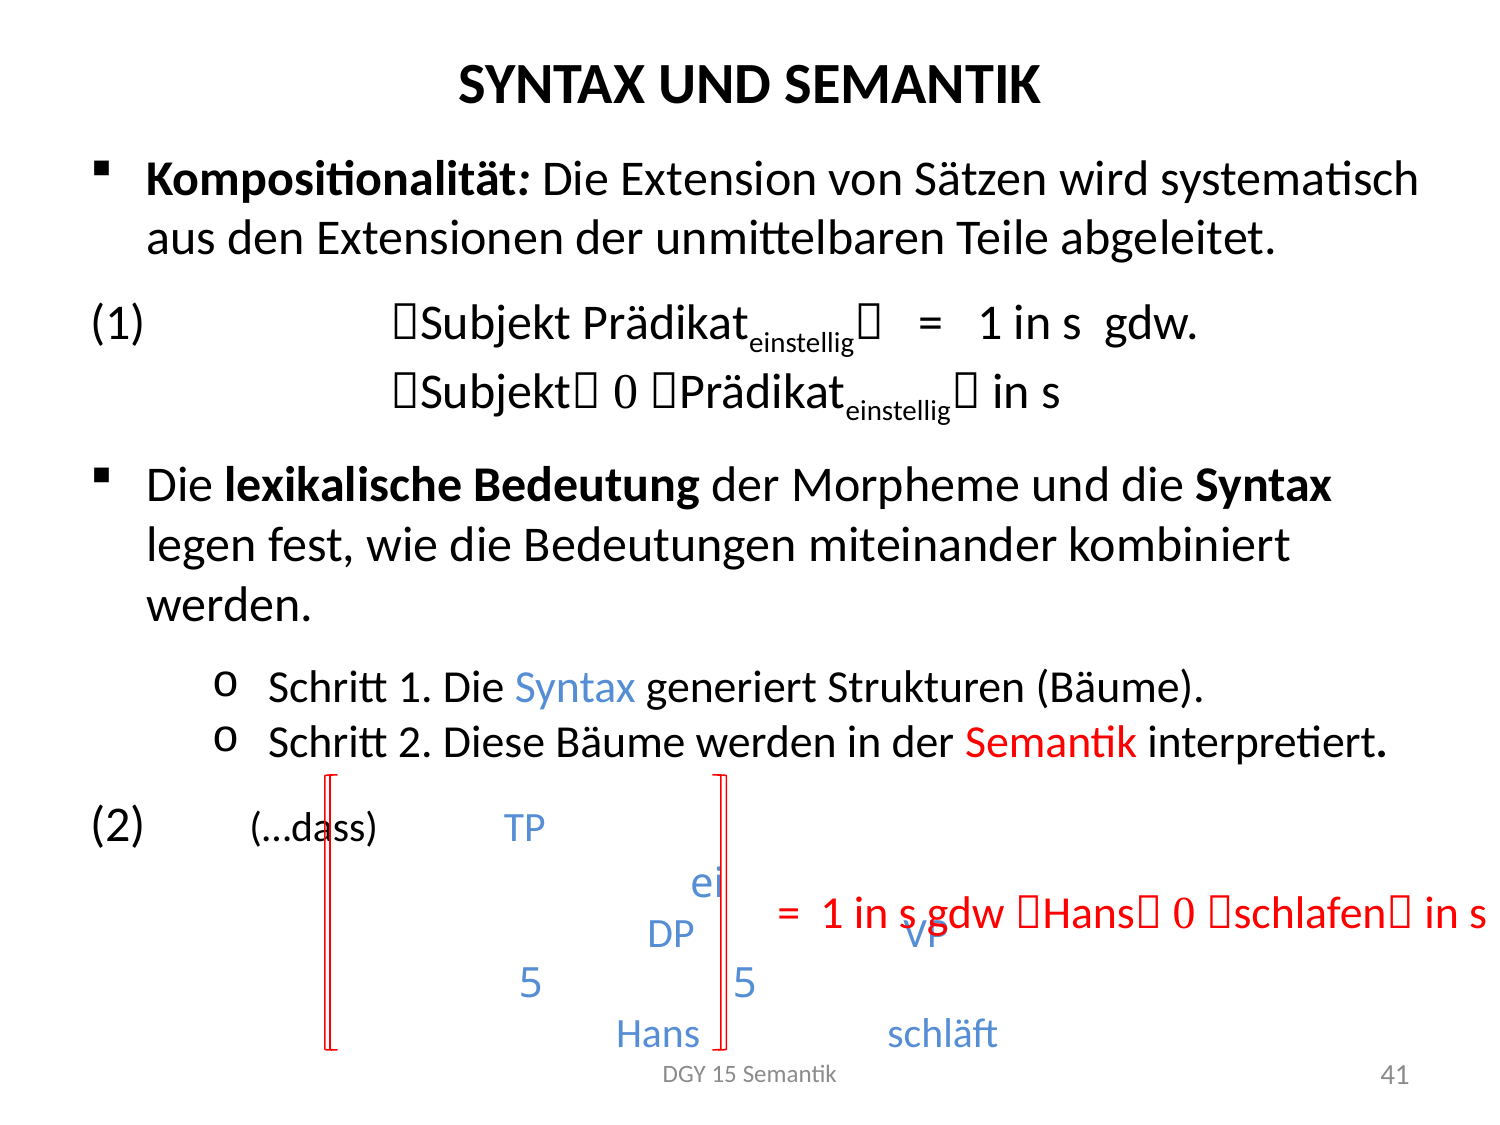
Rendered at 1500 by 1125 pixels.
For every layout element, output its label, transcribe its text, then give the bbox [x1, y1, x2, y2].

footer DGY 15 Semantik [512, 1042, 988, 1103]
title Syntax und Semantik [75, 24, 1425, 136]
list Kompositionalität: Die Extension von Sätzen wird systematisch aus den Extensionen der unmittelbaren Teile abgeleitet. (1) Subjekt Prädikateinstellig = 1 in s gdw. Subjekt  Prädikateinstellig in s Die lexikalische Bedeutung der Morpheme und die Syntax legen fest, wie die Bedeutungen miteinander kombiniert werden. Schritt 1. Die Syntax generiert Strukturen (Bäume). Schritt 2. Diese Bäume werden in der Semantik interpretiert. (2) (…dass) TP ei DP VP 5 5 Hans schläft [75, 137, 1463, 1000]
slide_number 41 [1074, 1042, 1425, 1103]
text_box = 1 in s gdw Hans  schlafen in s [762, 875, 1500, 945]
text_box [324, 774, 338, 1051]
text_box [712, 774, 727, 1051]
